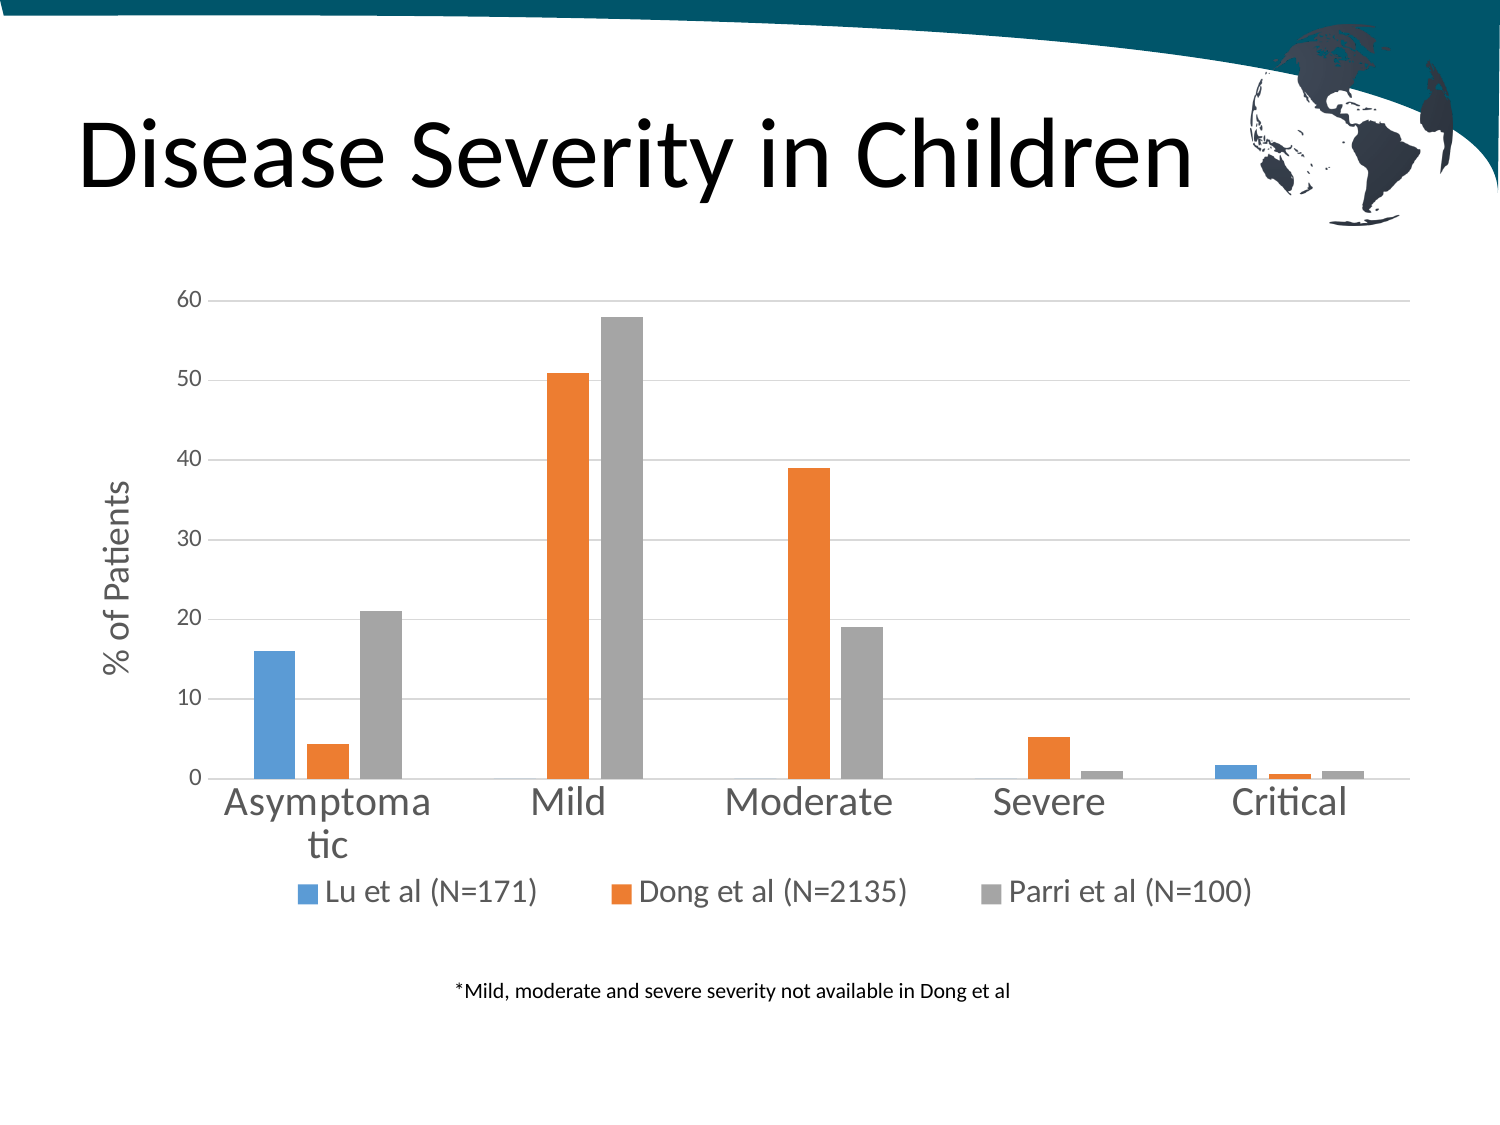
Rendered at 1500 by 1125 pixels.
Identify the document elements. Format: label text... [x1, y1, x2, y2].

text_box *Mild, moderate and severe severity not available in Dong et al [439, 969, 1061, 1011]
title Disease Severity in Children [62, 59, 1397, 250]
chart [62, 274, 1438, 940]
